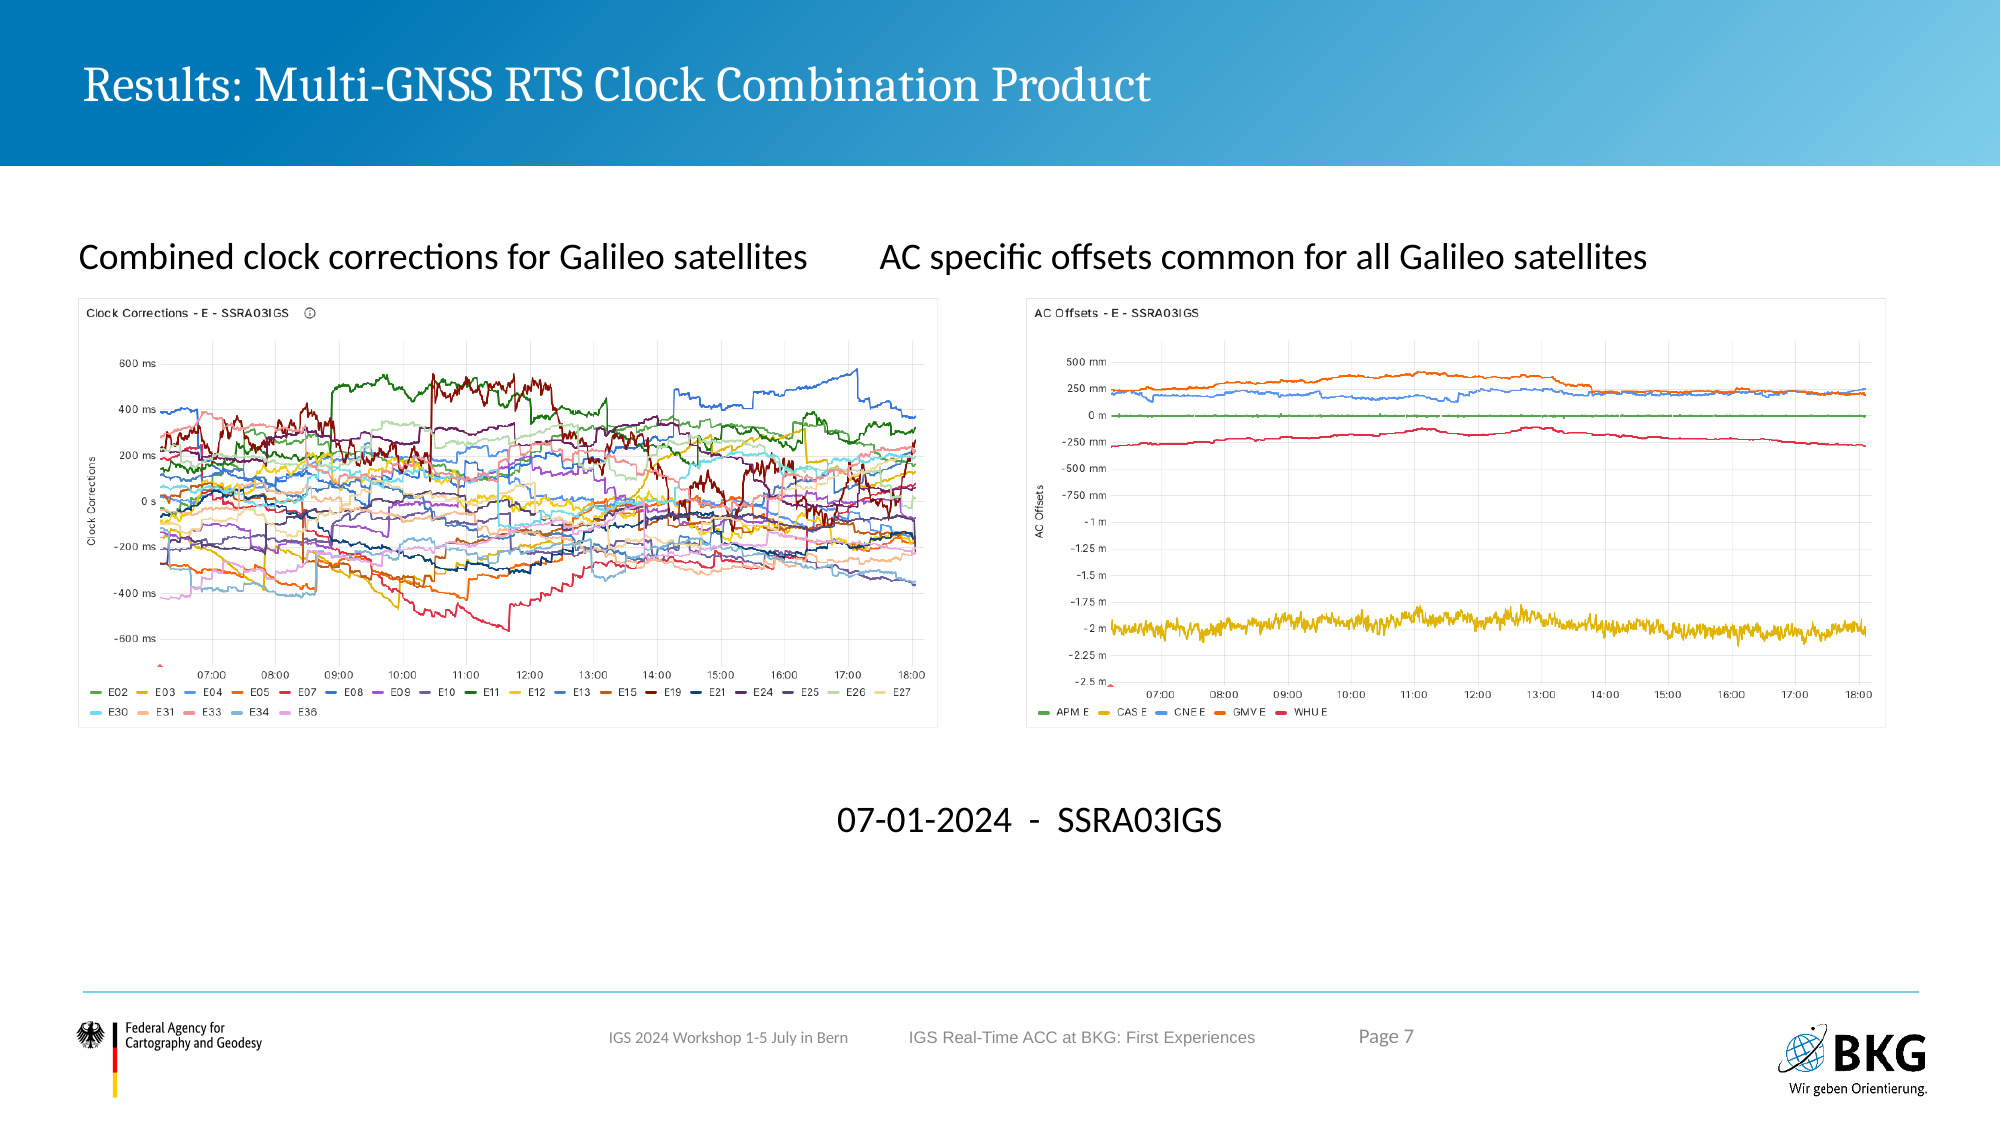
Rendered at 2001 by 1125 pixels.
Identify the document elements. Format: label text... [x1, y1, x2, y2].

picture [1761, 1010, 1949, 1117]
title Results: Multi-GNSS RTS Clock Combination Product [82, 17, 1920, 148]
picture [47, 995, 291, 1125]
picture [78, 298, 938, 728]
picture [1026, 298, 1886, 728]
